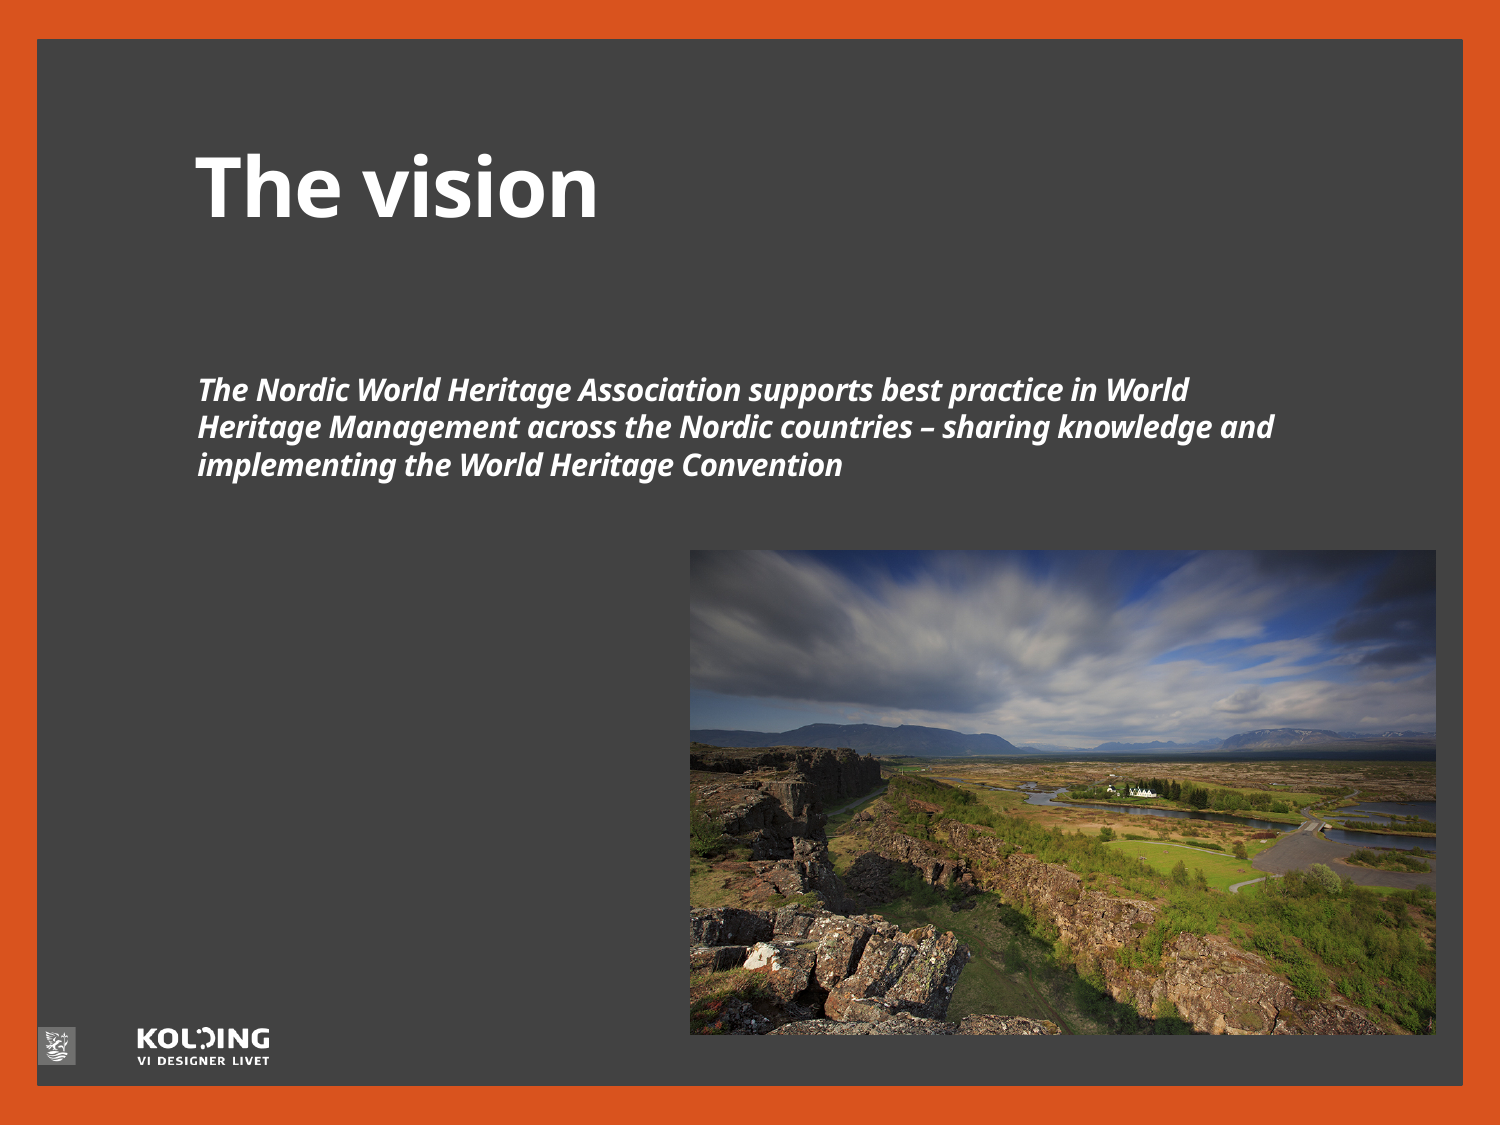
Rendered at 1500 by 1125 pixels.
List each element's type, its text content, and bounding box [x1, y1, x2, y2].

picture [38, 1027, 269, 1065]
picture [690, 550, 1436, 1035]
list The Nordic World Heritage Association supports best practice in World Heritage Management across the Nordic countries – sharing knowledge and implementing the World Heritage Convention [182, 362, 1305, 953]
title The vision [183, 151, 1306, 329]
